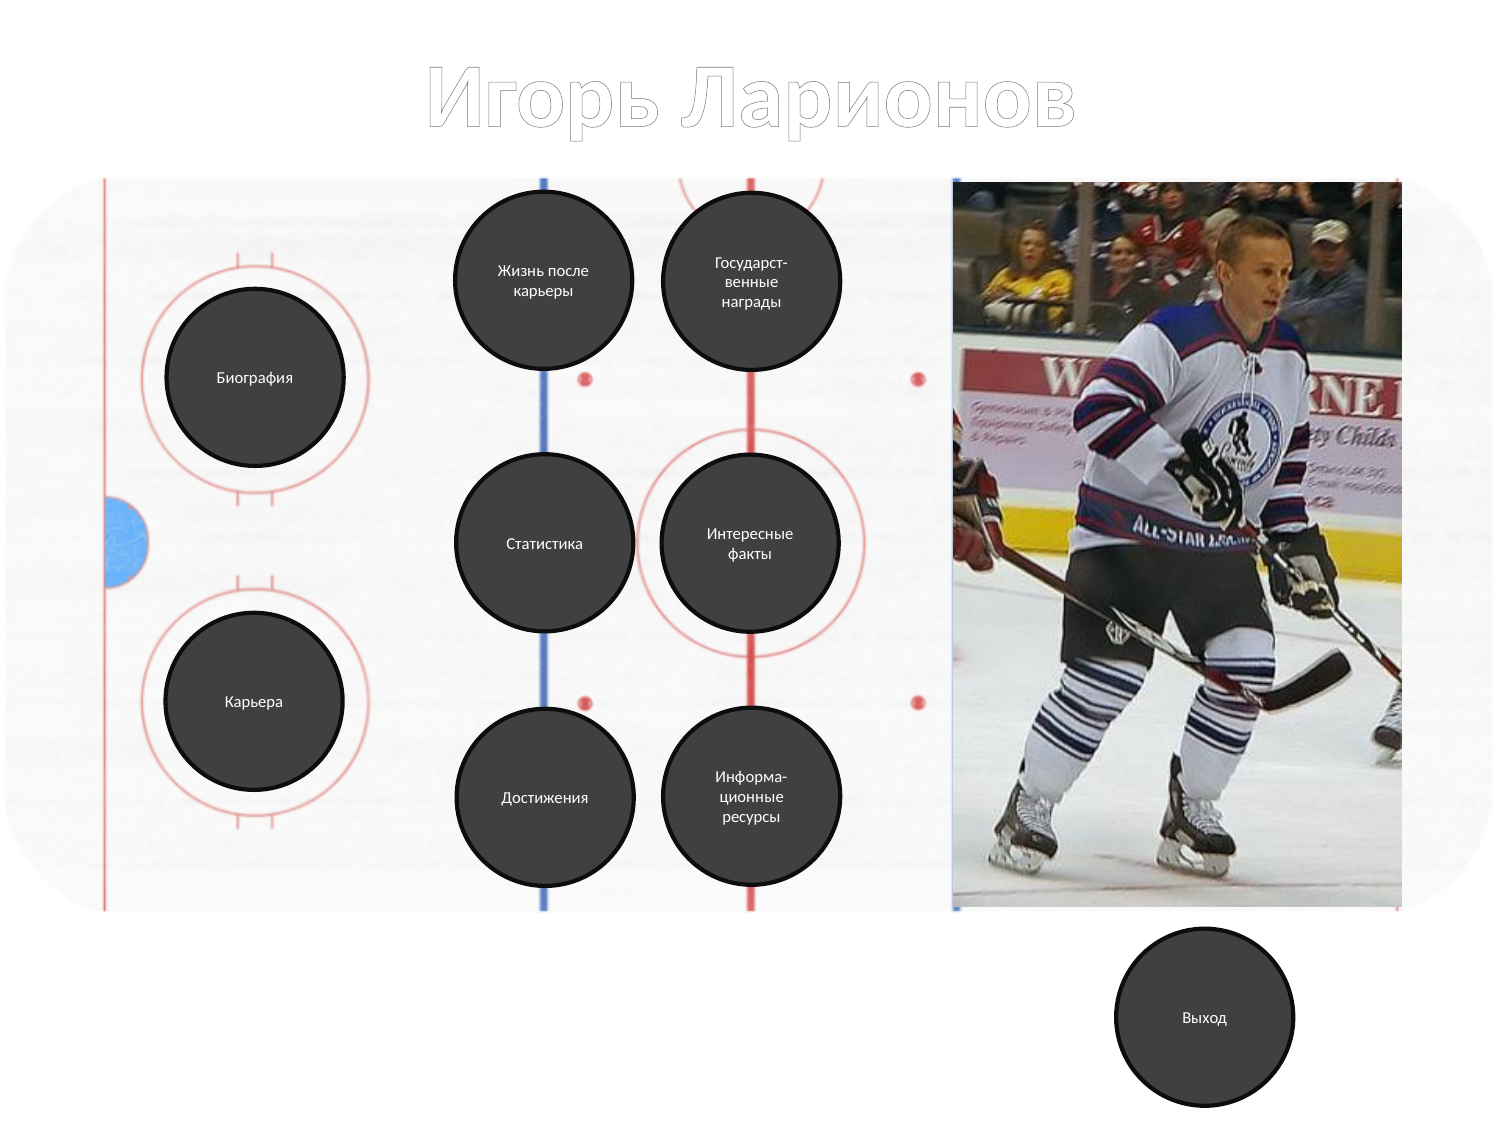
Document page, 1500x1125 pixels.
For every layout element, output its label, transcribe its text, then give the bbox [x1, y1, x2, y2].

text_box Государст-венные награды [660, 190, 843, 373]
text_box Информа- ционные ресурсы [660, 705, 843, 887]
picture [1, 171, 1497, 919]
text_box Карьера [163, 610, 345, 793]
text_box Интересные факты [659, 452, 841, 634]
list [952, 182, 1403, 907]
text_box Выход [1114, 926, 1296, 1108]
text_box Статистика [454, 452, 636, 634]
text_box Достижения [454, 706, 636, 889]
title Игорь Ларионов [144, 18, 1359, 162]
text_box Биография [164, 286, 346, 469]
text_box Жизнь после карьеры [452, 189, 635, 371]
